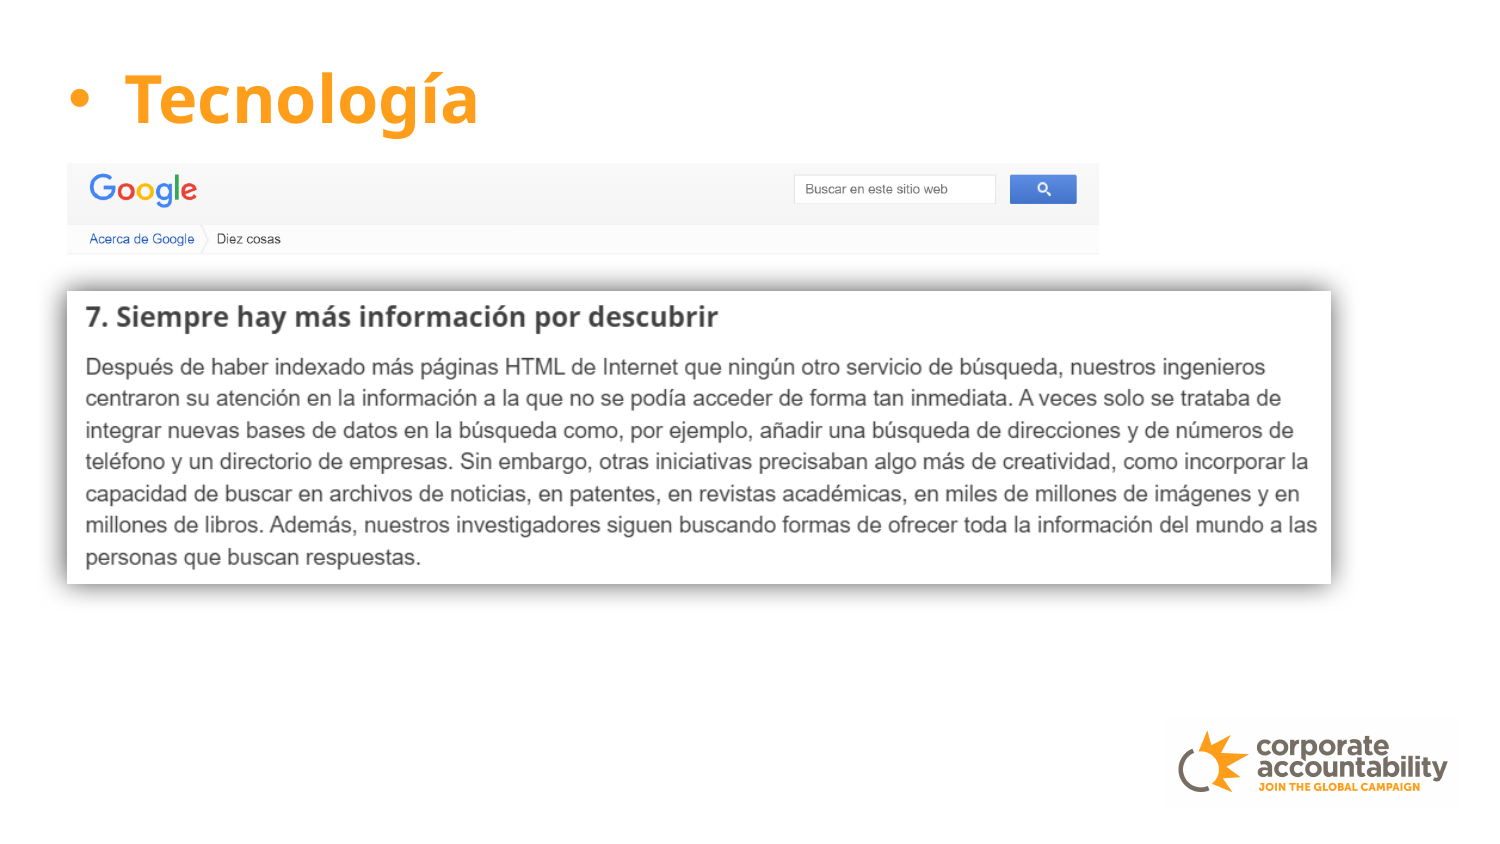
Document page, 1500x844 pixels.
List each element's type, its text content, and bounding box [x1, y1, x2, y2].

picture [1165, 717, 1460, 808]
title Tecnología [53, 29, 1341, 261]
picture [66, 163, 1331, 585]
